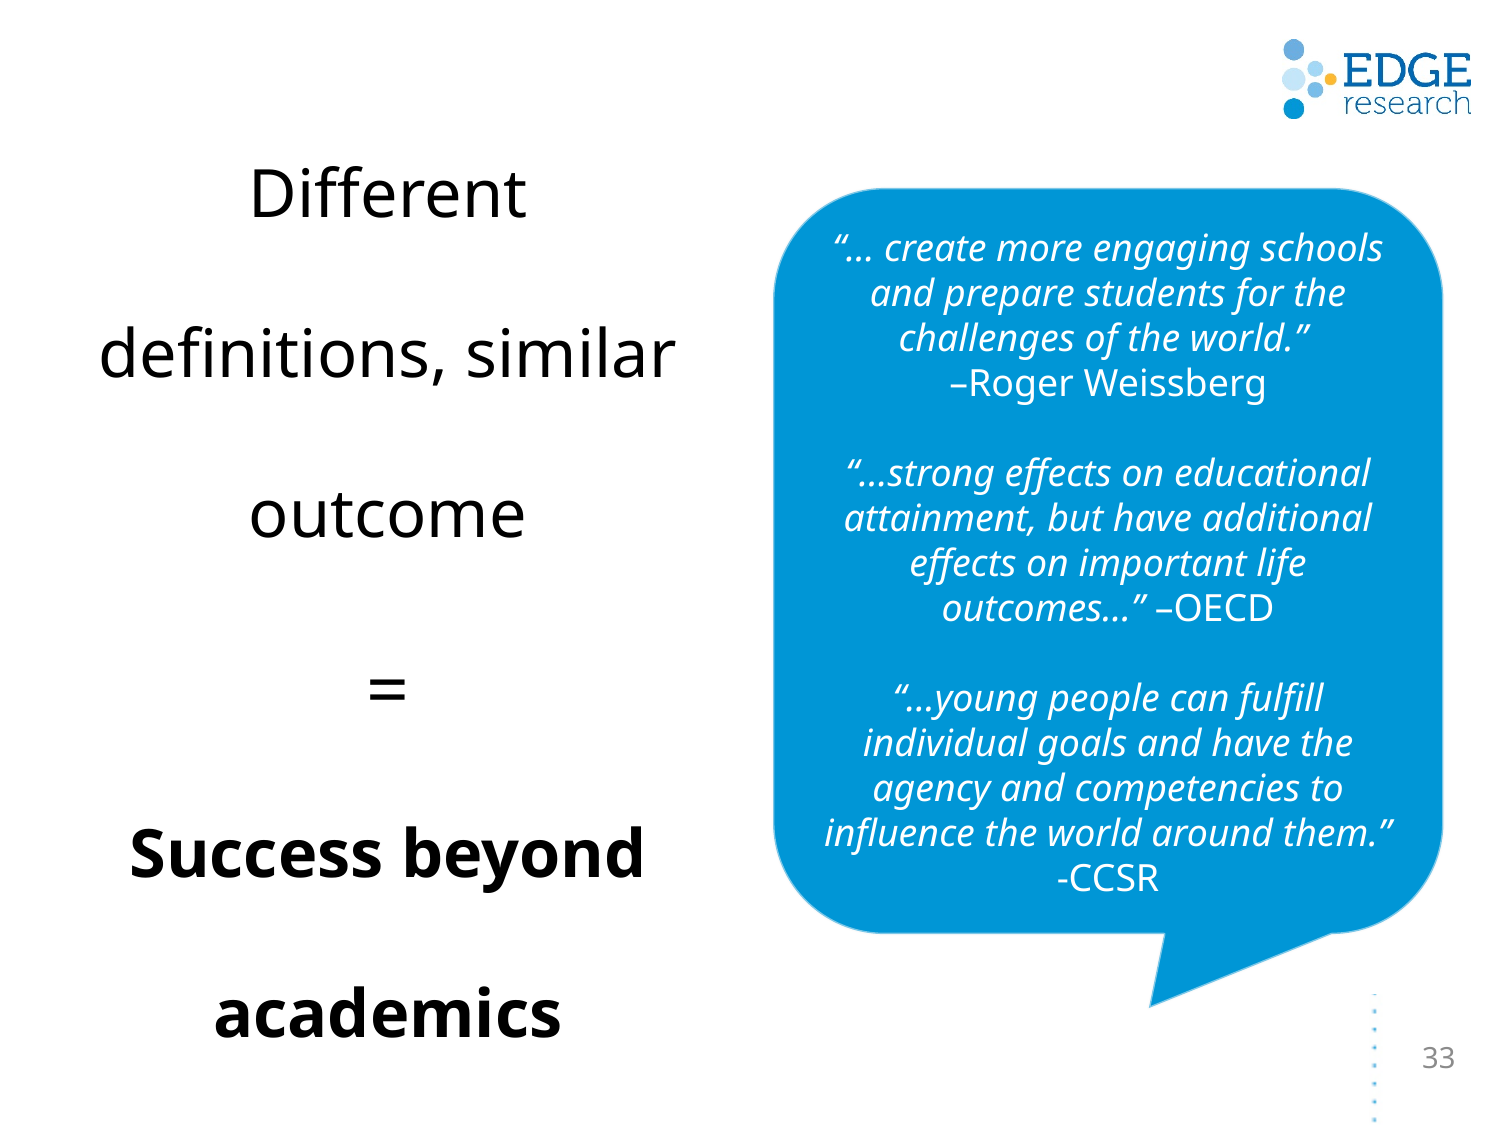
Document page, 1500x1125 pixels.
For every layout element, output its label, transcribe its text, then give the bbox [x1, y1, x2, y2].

text_box “… create more engaging schools and prepare students for the challenges of the world.” –Roger Weissberg “…strong effects on educational attainment, but have additional effects on important life outcomes…” –OECD “…young people can fulfill individual goals and have the agency and competencies to influence the world around them.” -CCSR [771, 186, 1445, 1010]
picture [1282, 39, 1471, 119]
picture [1369, 994, 1384, 1029]
slide_number 33 [1360, 1029, 1471, 1090]
list Different definitions, similar outcome = Success beyond academics [57, 151, 719, 971]
picture [1369, 1090, 1384, 1125]
